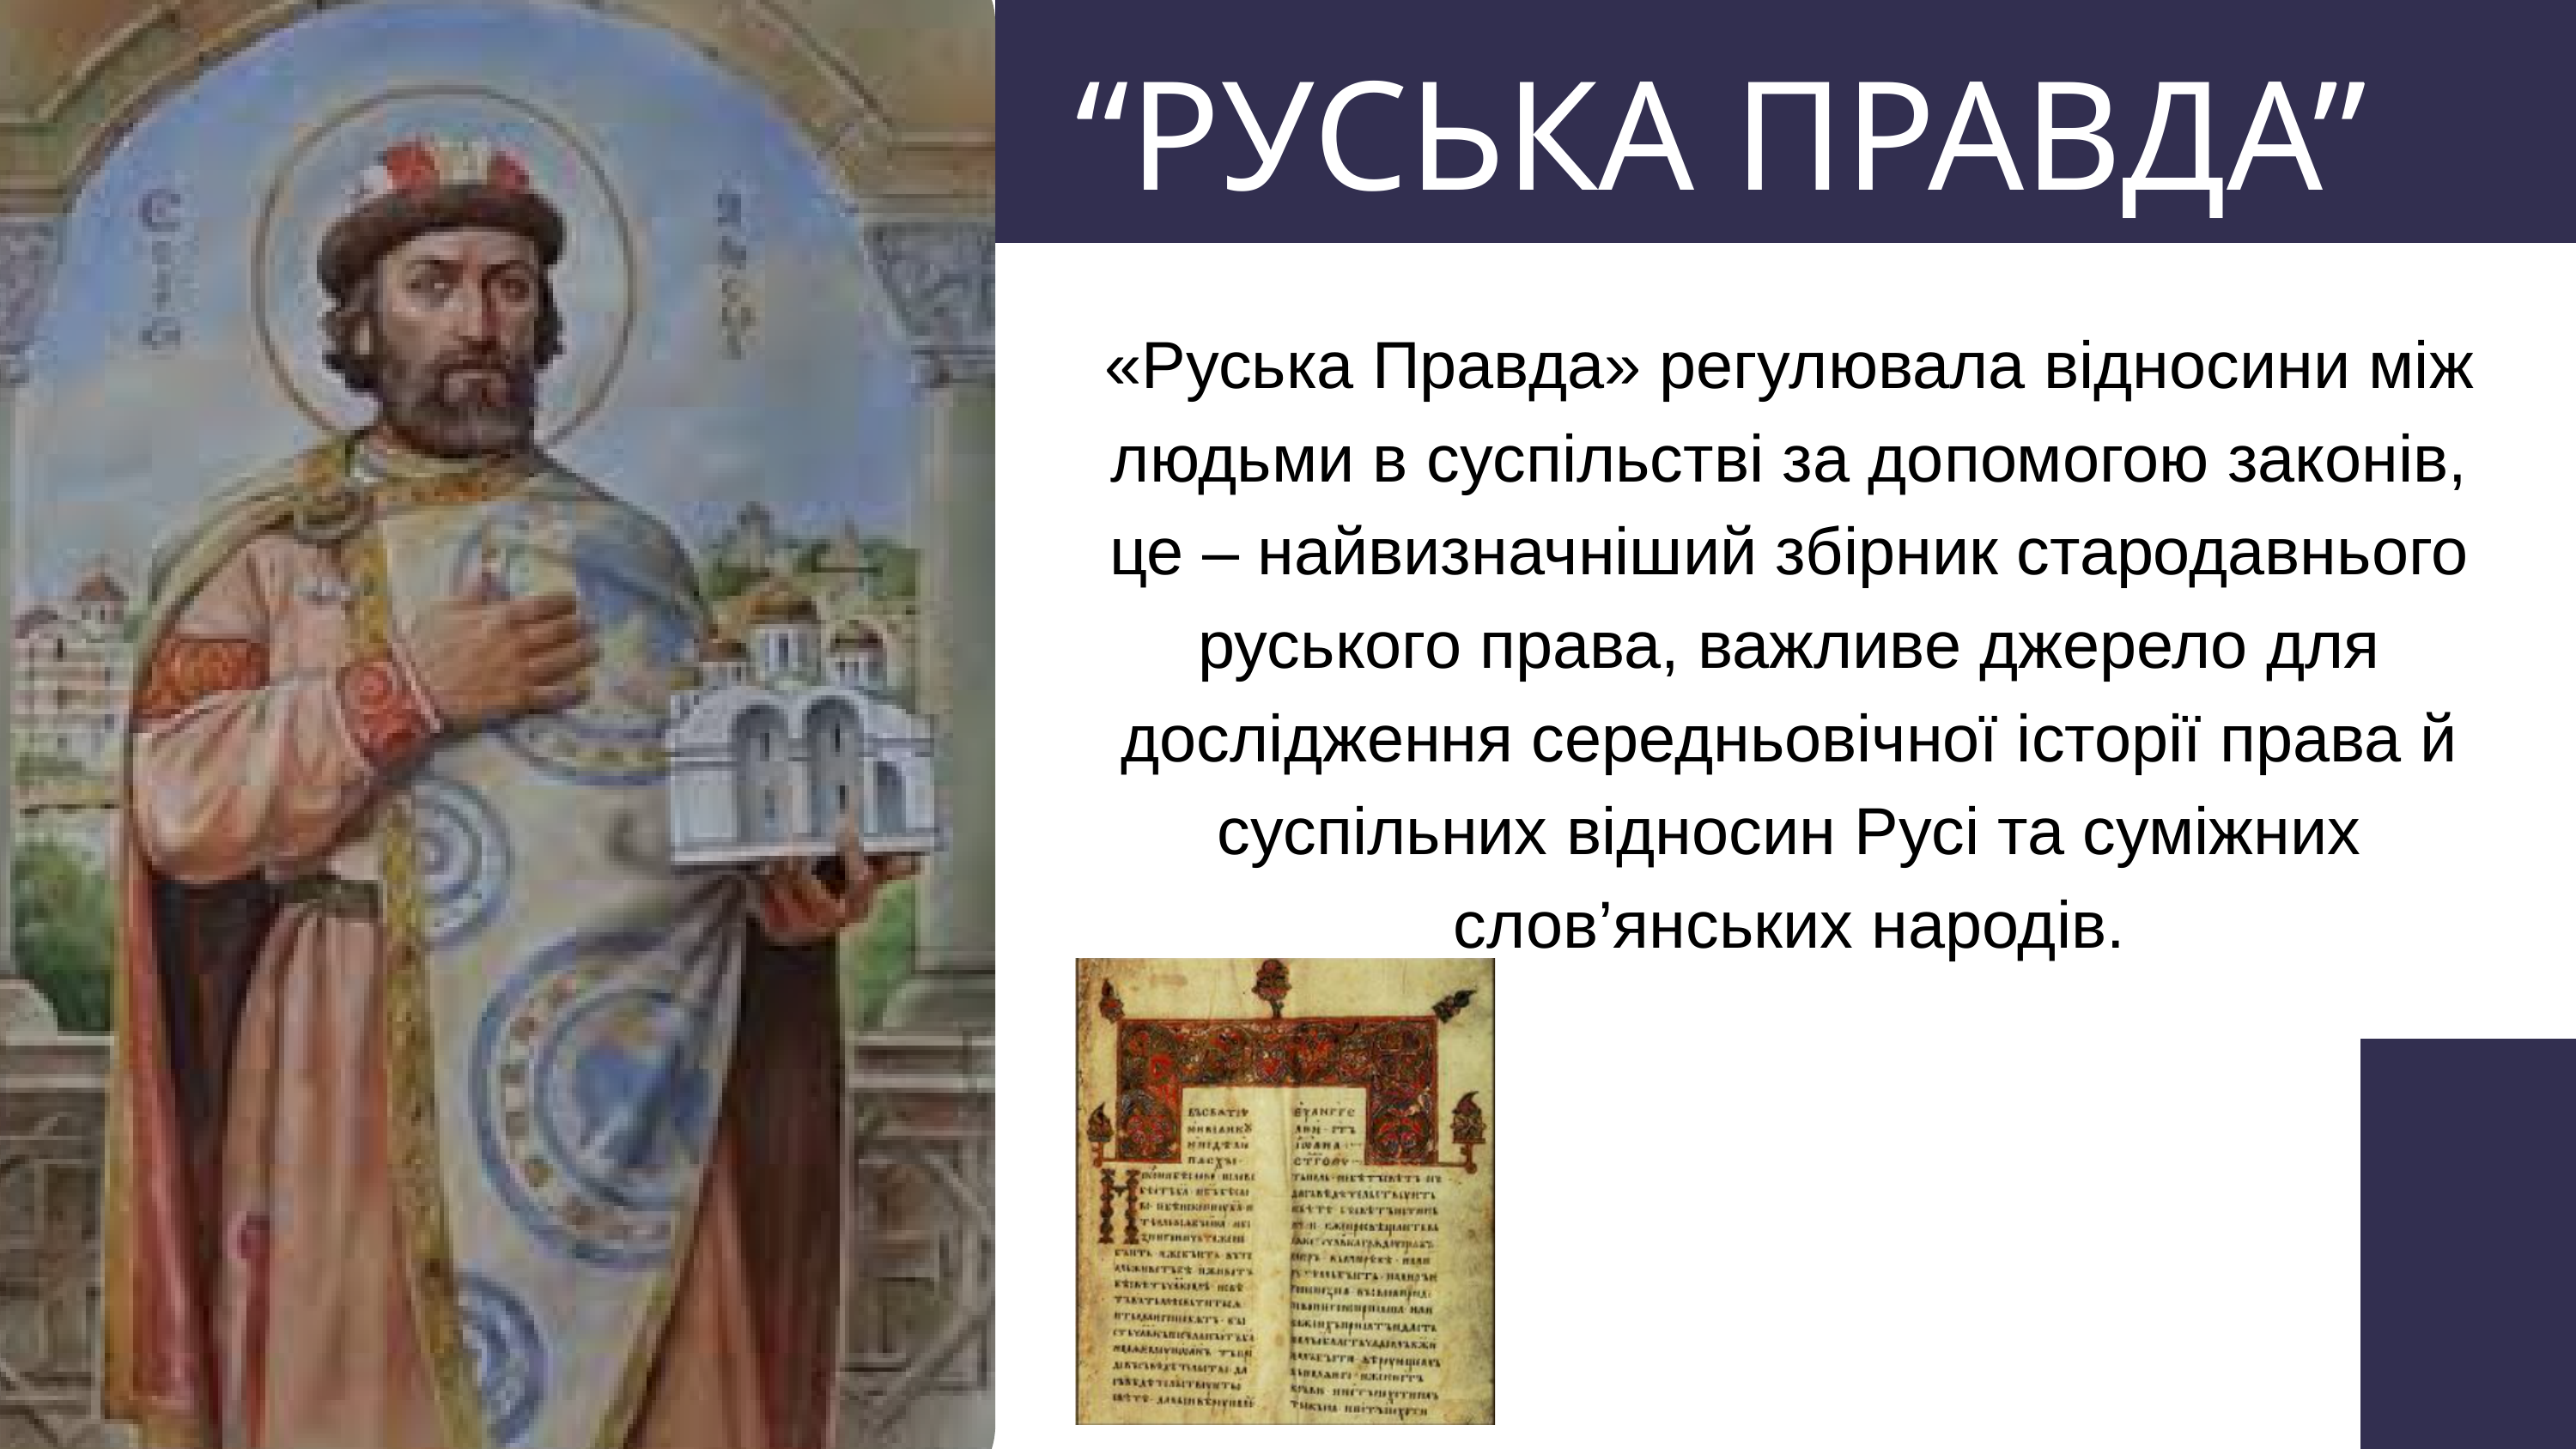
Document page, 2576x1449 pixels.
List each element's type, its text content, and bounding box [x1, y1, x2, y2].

text_box «Руська Правда» регулювала відносини між людьми в суспільстві за допомогою законів, це – найвизначніший збірник стародавнього руського права, важливе джерело для дослідження середньовічної історії права й суспільних відносин Русі та суміжних слов’янських народів. [1077, 308, 2503, 961]
text_box “РУСЬКА ПРАВДА” [1075, 252, 2505, 372]
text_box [1002, 0, 2576, 244]
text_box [0, 0, 996, 1449]
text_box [2360, 1038, 2576, 1449]
text_box [1075, 958, 1496, 1425]
